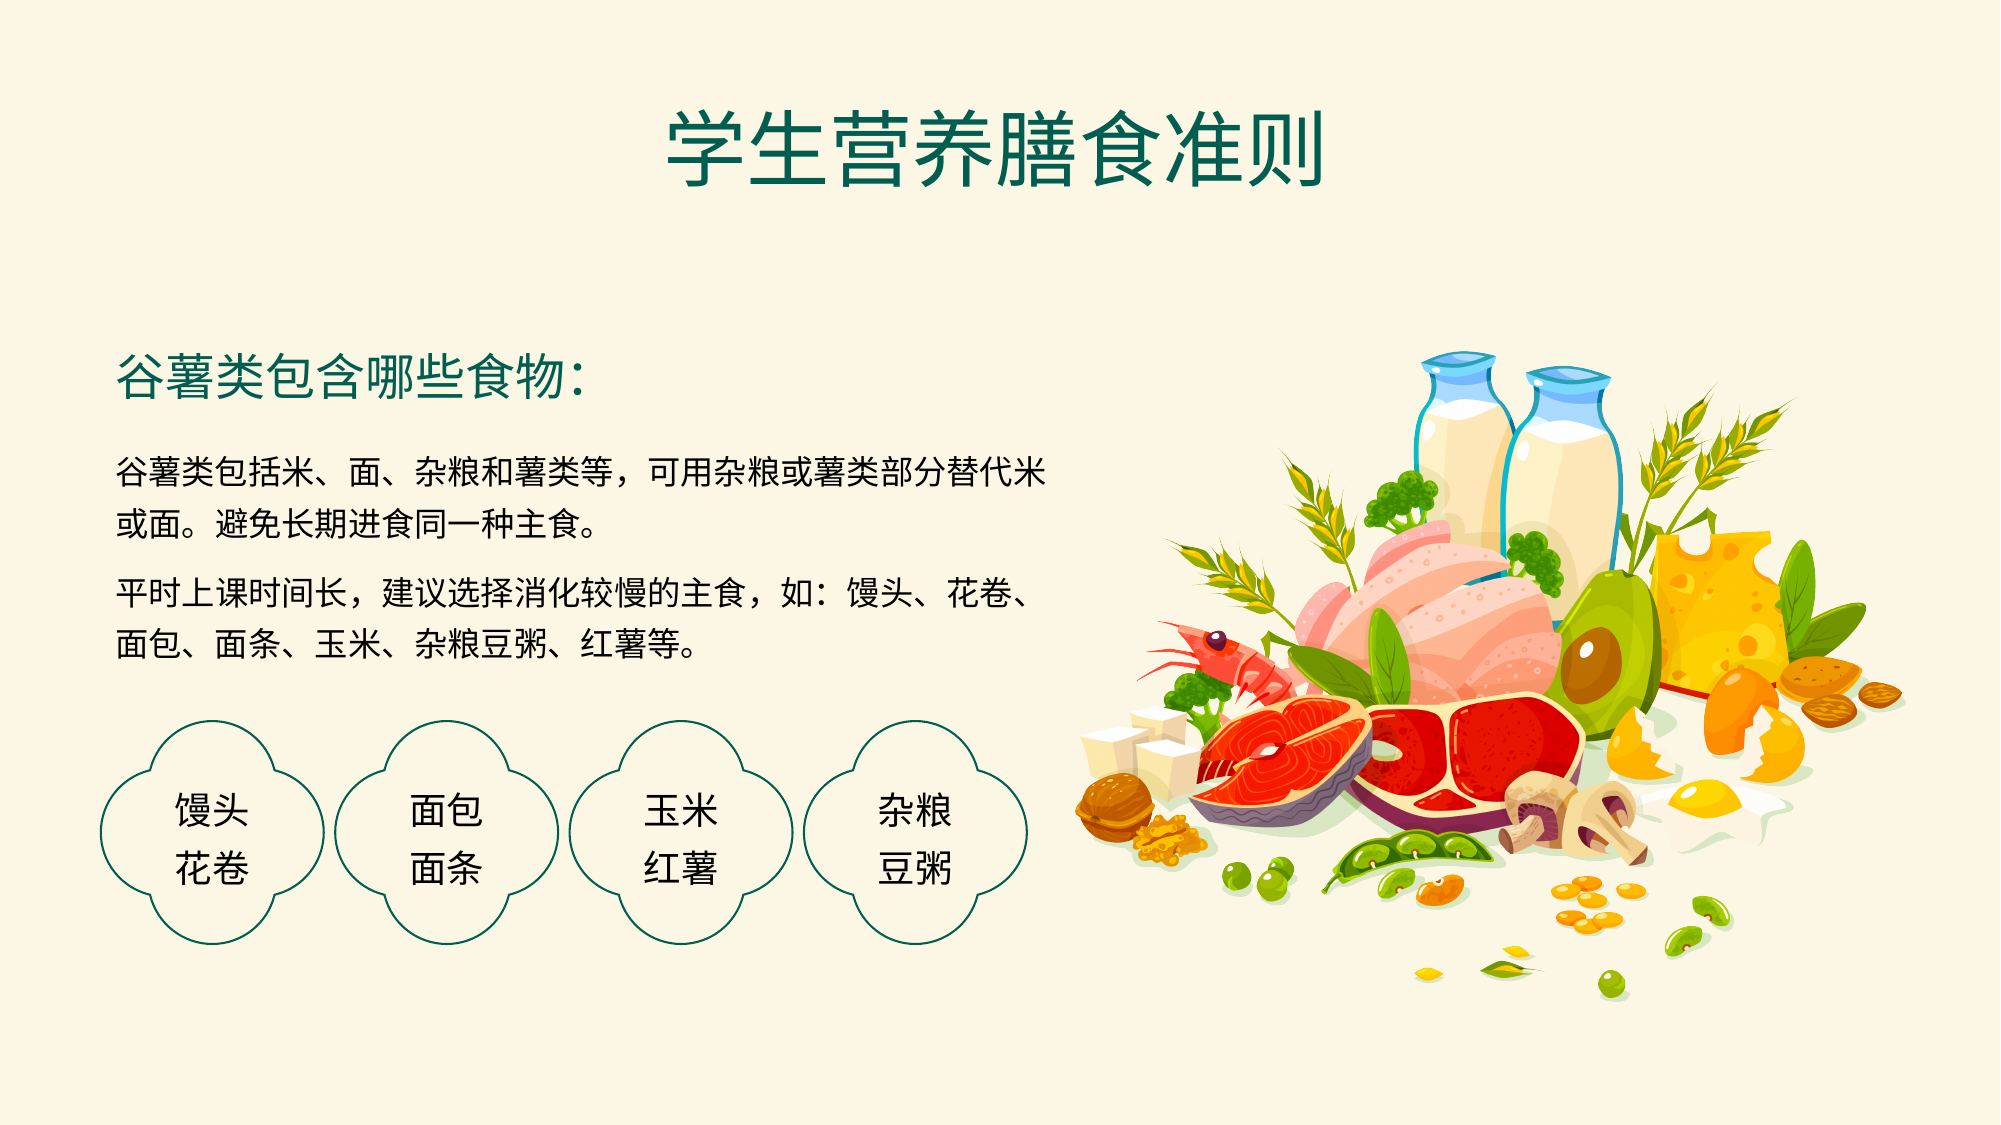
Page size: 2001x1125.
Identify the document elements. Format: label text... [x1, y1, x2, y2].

text_box 杂粮豆粥 [860, 766, 970, 898]
text_box [99, 720, 325, 946]
text_box [802, 720, 1028, 946]
text_box 玉米红薯 [626, 766, 736, 898]
text_box 谷薯类包括米、面、杂粮和薯类等，可用杂粮或薯类部分替代米或面。避免长期进食同一种主食。 平时上课时间长，建议选择消化较慢的主食，如：馒头、花卷、面包、面条、玉米、杂粮豆粥、红薯等。 [100, 432, 1075, 671]
text_box 面包 面条 [392, 766, 502, 898]
text_box 学生营养膳食准则 [648, 90, 1352, 205]
picture [1075, 351, 1906, 1002]
text_box 馒头花卷 [157, 766, 267, 898]
text_box 谷薯类包含哪些食物： [100, 319, 623, 491]
text_box [568, 720, 794, 946]
text_box [334, 720, 560, 946]
